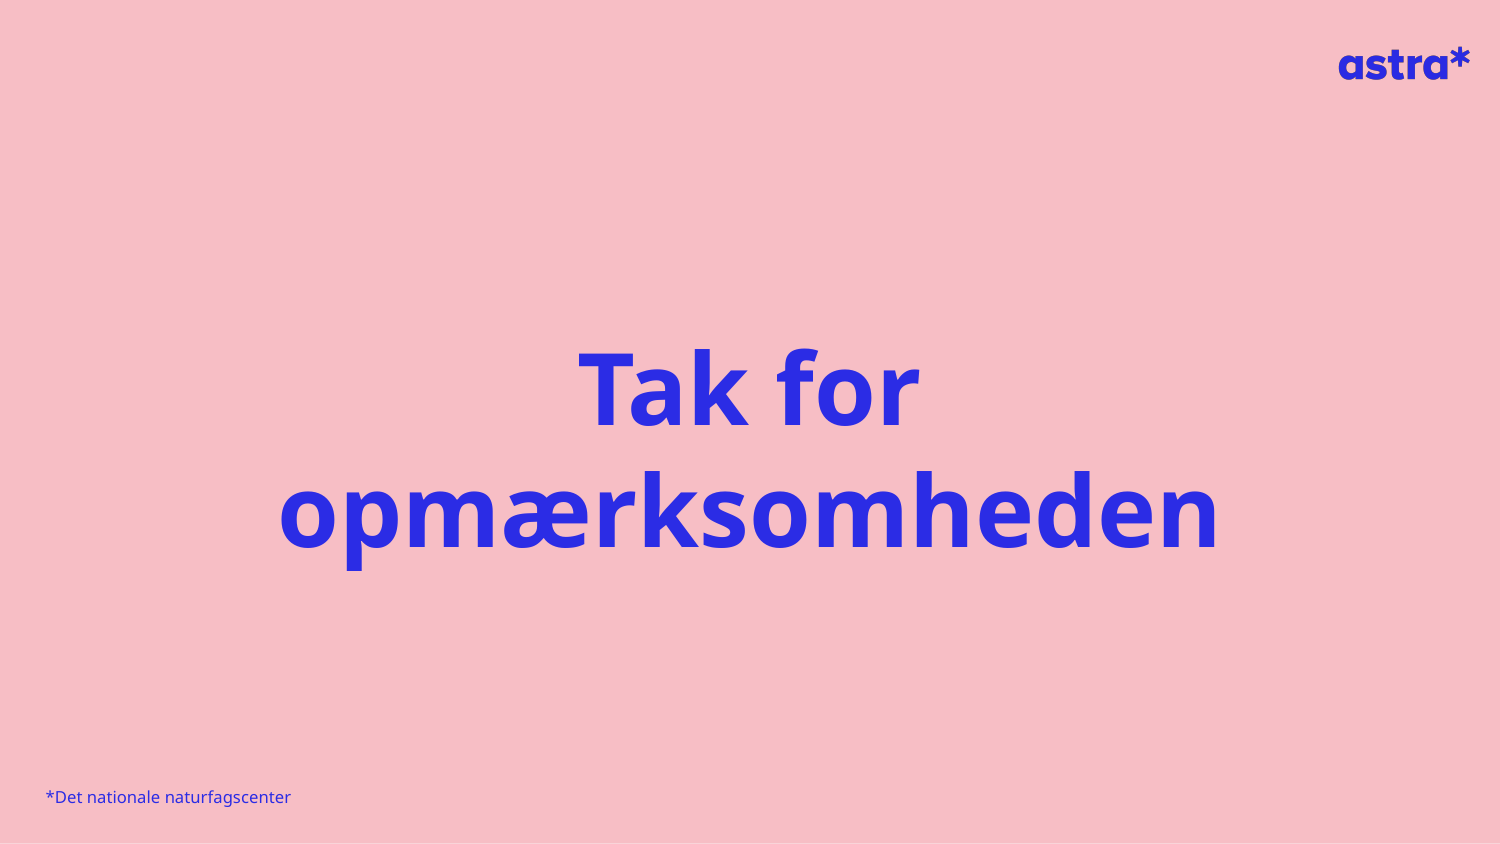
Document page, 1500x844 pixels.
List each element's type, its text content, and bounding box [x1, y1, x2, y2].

title Tak for opmærksomheden [166, 261, 1334, 629]
picture [1337, 45, 1471, 81]
